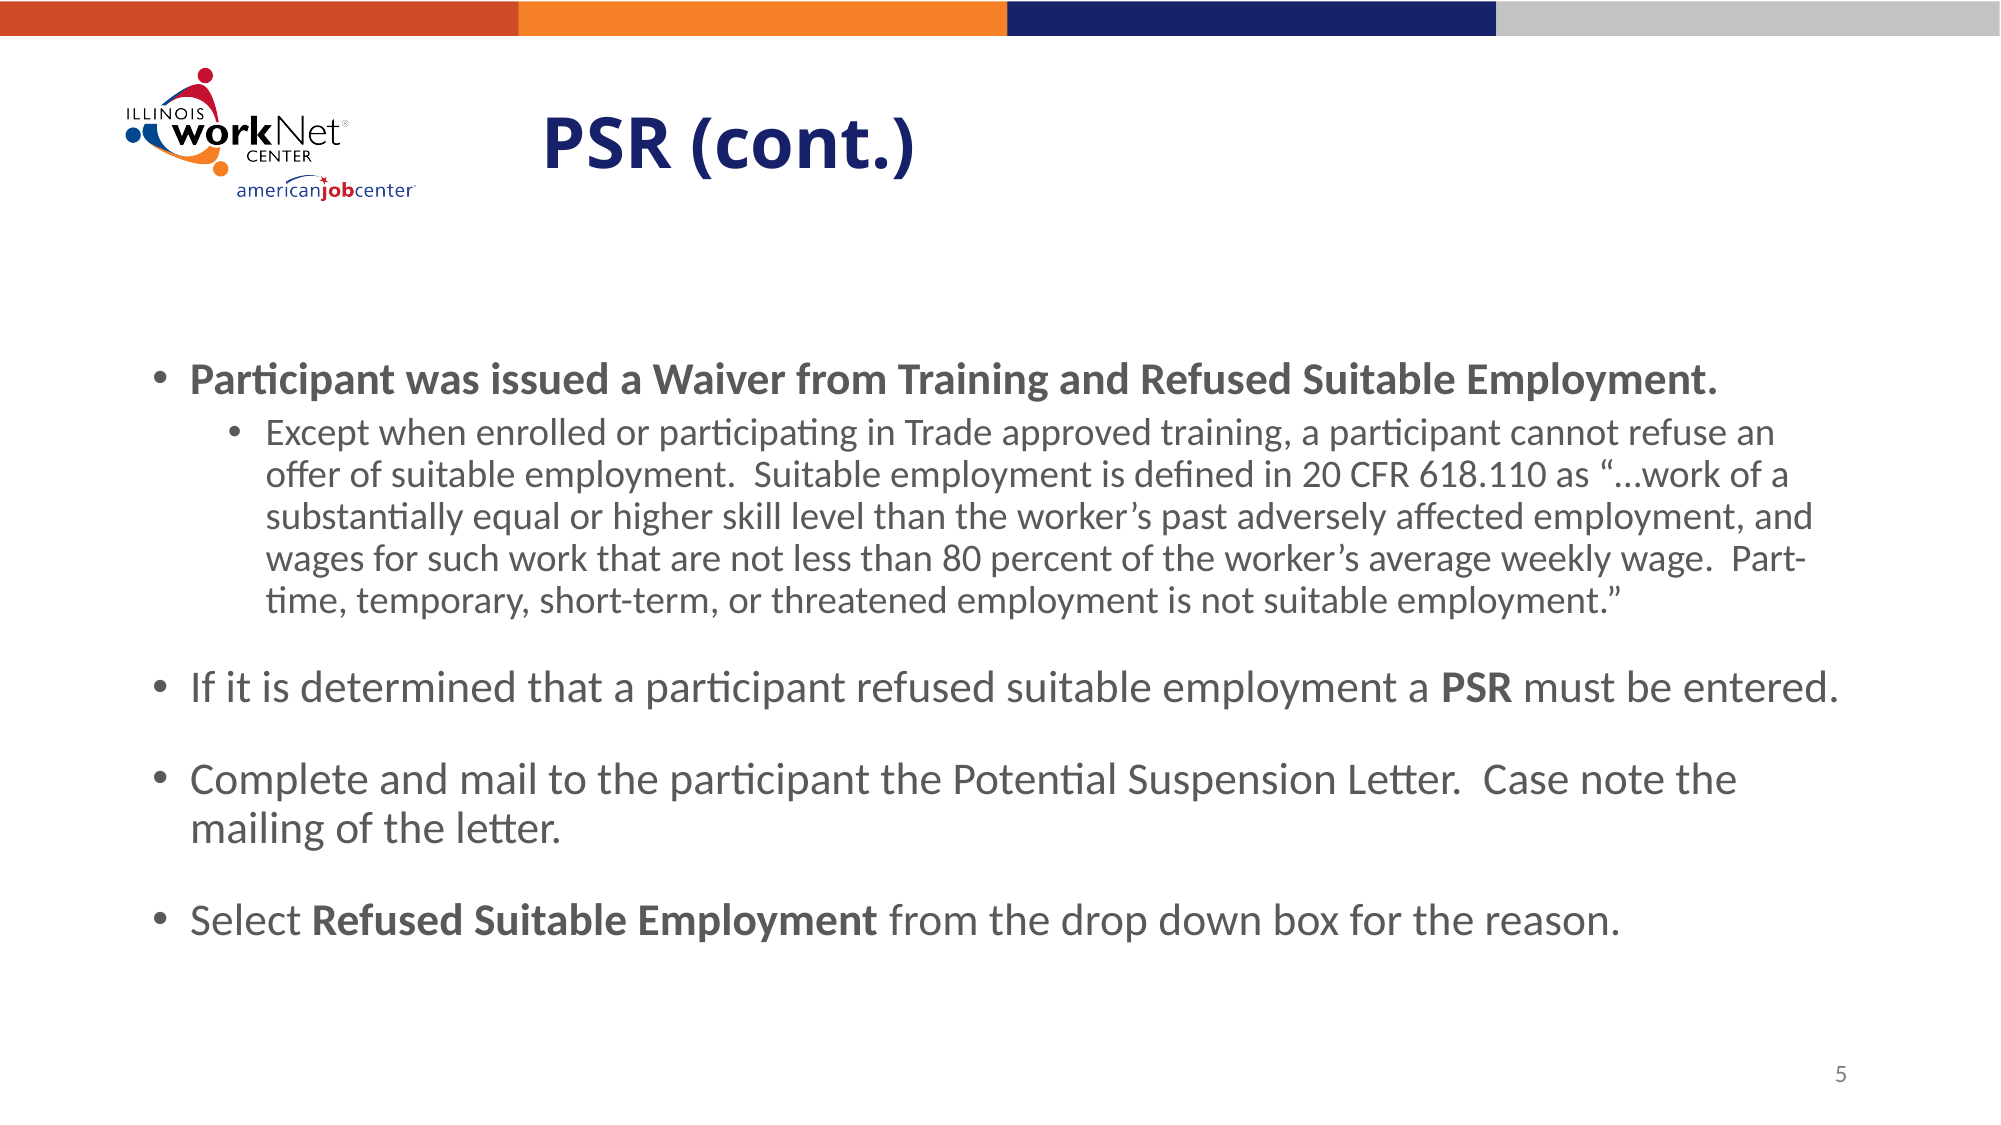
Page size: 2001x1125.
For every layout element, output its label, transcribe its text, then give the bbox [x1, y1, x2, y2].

picture [0, 0, 2000, 1125]
title PSR (cont.) [526, 100, 1777, 193]
slide_number 5 [1412, 1042, 1863, 1103]
list Participant was issued a Waiver from Training and Refused Suitable Employment. Except when enrolled or participating in Trade approved training, a participant cannot refuse an offer of suitable employment. Suitable employment is defined in 20 CFR 618.110 as “…work of a substantially equal or higher skill level than the worker’s past adversely affected employment, and wages for such work that are not less than 80 percent of the worker’s average weekly wage. Part-time, temporary, short-term, or threatened employment is not suitable employment.” If it is determined that a participant refused suitable employment a PSR must be entered. Complete and mail to the participant the Potential Suspension Letter. Case note the mailing of the letter. Select Refused Suitable Employment from the drop down box for the reason. [137, 347, 1863, 1014]
